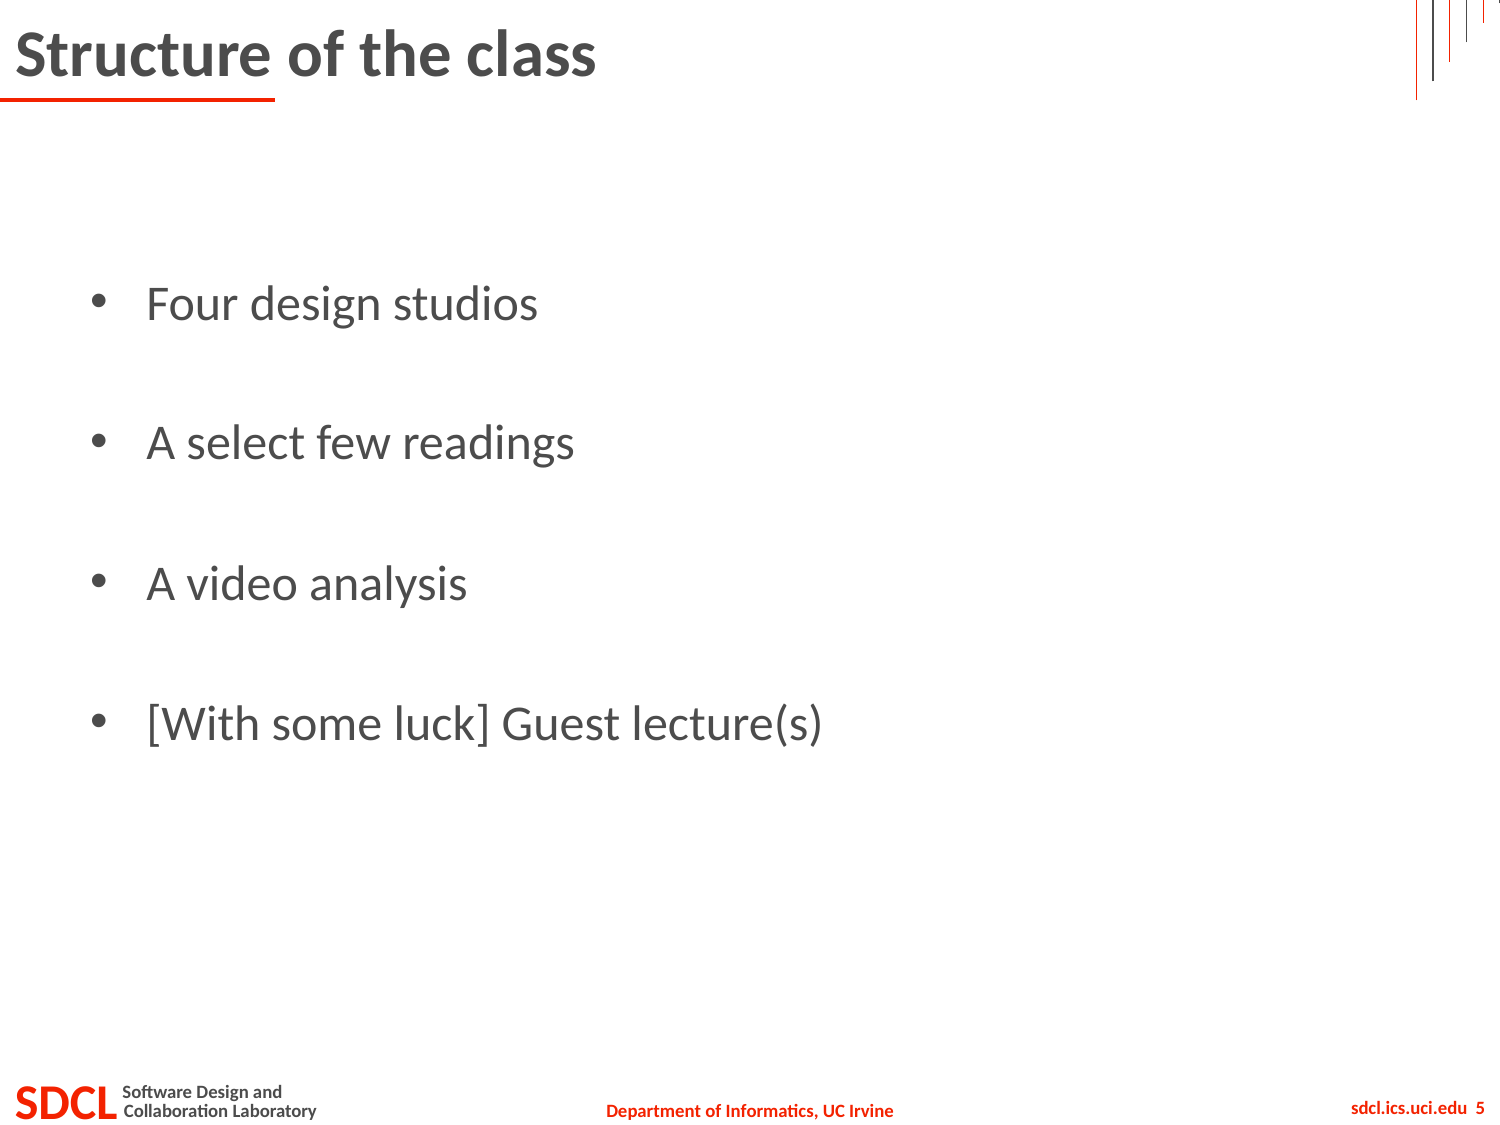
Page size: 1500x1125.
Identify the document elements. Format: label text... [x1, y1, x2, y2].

list Four design studios A select few readings A video analysis [With some luck] Guest lecture(s) [75, 262, 1417, 1005]
title Structure of the class [0, 0, 1350, 100]
